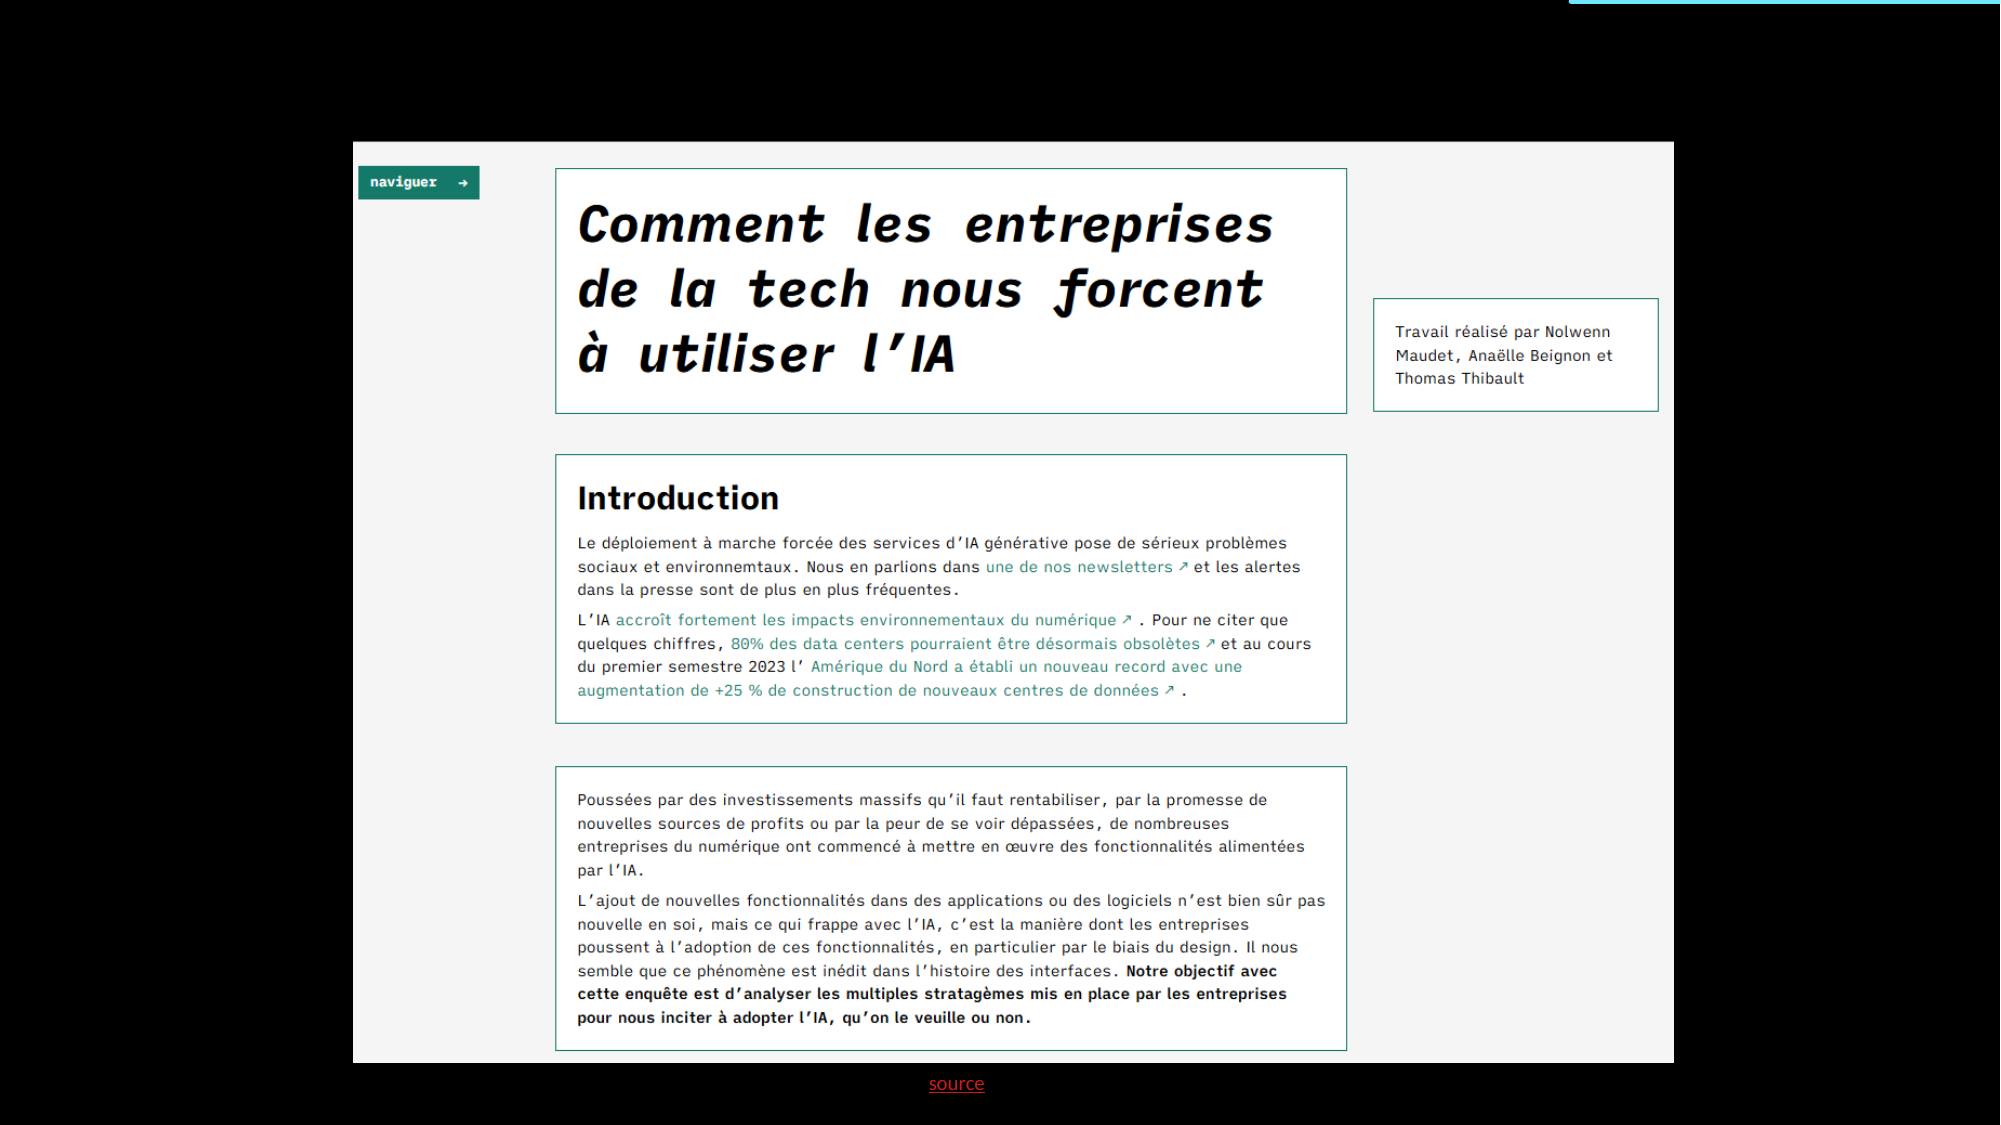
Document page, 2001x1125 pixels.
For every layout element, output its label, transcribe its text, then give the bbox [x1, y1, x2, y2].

picture [352, 141, 1675, 1063]
text_box source [913, 1062, 1918, 1103]
